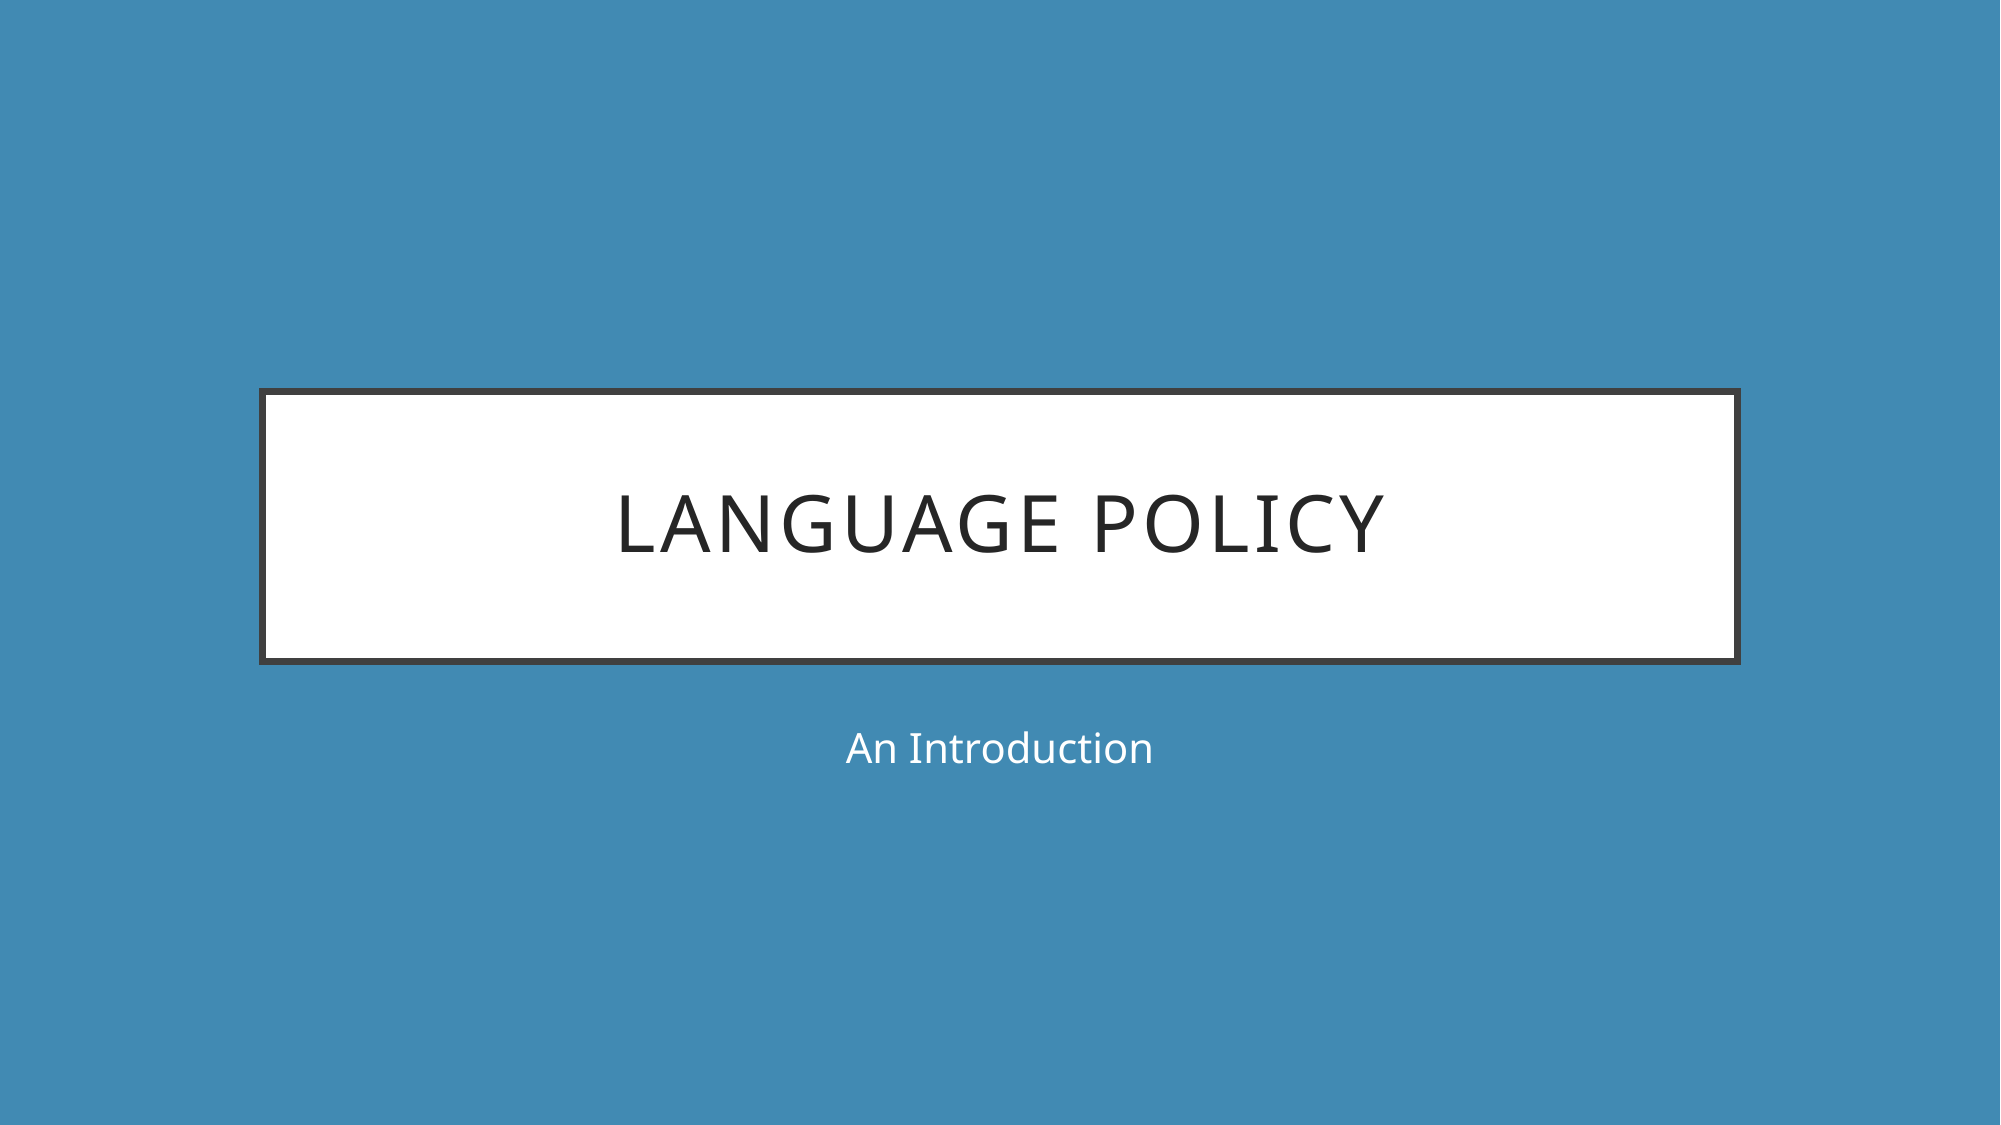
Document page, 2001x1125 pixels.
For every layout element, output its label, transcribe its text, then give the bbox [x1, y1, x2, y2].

subtitle An Introduction [442, 713, 1558, 918]
title Language policy [259, 388, 1741, 665]
